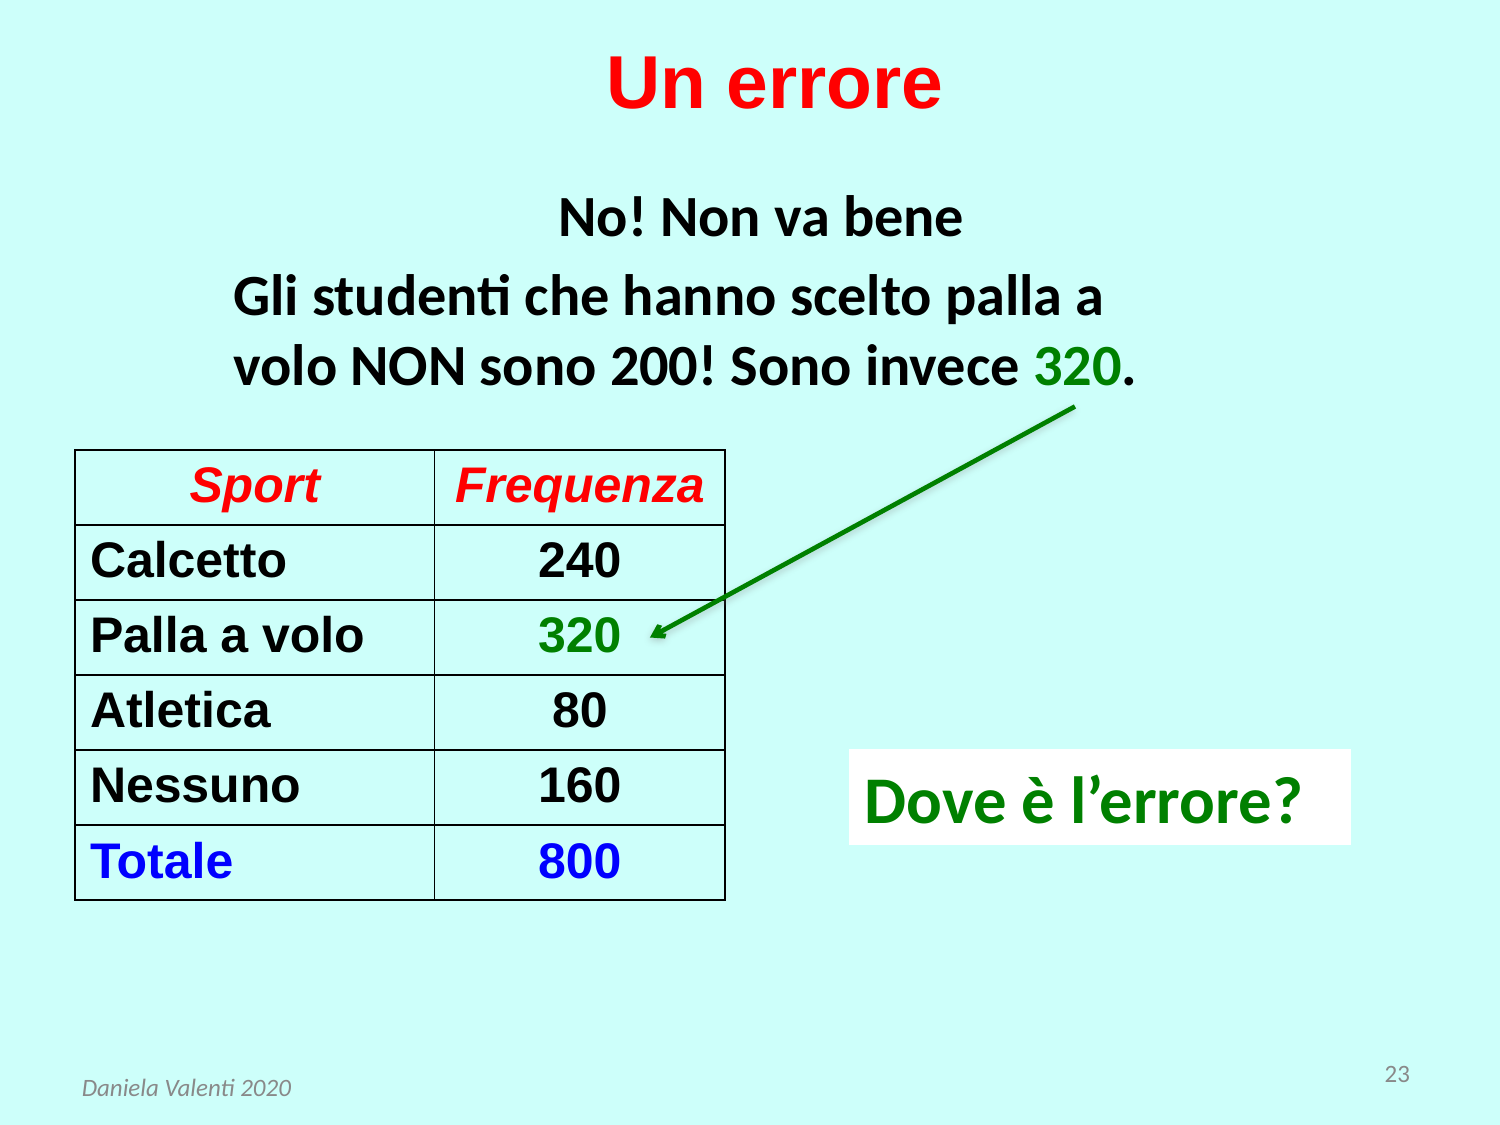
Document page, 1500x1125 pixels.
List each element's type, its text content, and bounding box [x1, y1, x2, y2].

text_box Gli studenti che hanno scelto palla a volo NON sono 200! Sono invece 320. [218, 249, 1232, 405]
table_header Sport [76, 451, 434, 524]
table_cell Calcetto [76, 526, 434, 599]
text_box No! Non va bene [543, 171, 1007, 249]
text_box Dove è l’errore? [849, 749, 1350, 845]
table_cell 320 [435, 601, 724, 674]
table_cell 80 [435, 676, 724, 749]
table_cell Totale [76, 826, 434, 899]
slide_number 23 [1074, 1042, 1425, 1103]
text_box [649, 406, 1076, 638]
table_cell 160 [435, 751, 724, 824]
table_cell Nessuno [76, 751, 434, 824]
table_cell Atletica [76, 676, 434, 749]
table_cell 240 [435, 526, 644, 599]
table_header Frequenza [435, 451, 644, 524]
footer Daniela Valenti 2020 [24, 1046, 349, 1125]
table_cell Palla a volo [76, 601, 434, 674]
title Un errore [50, 28, 1500, 129]
table_cell 800 [435, 826, 724, 899]
